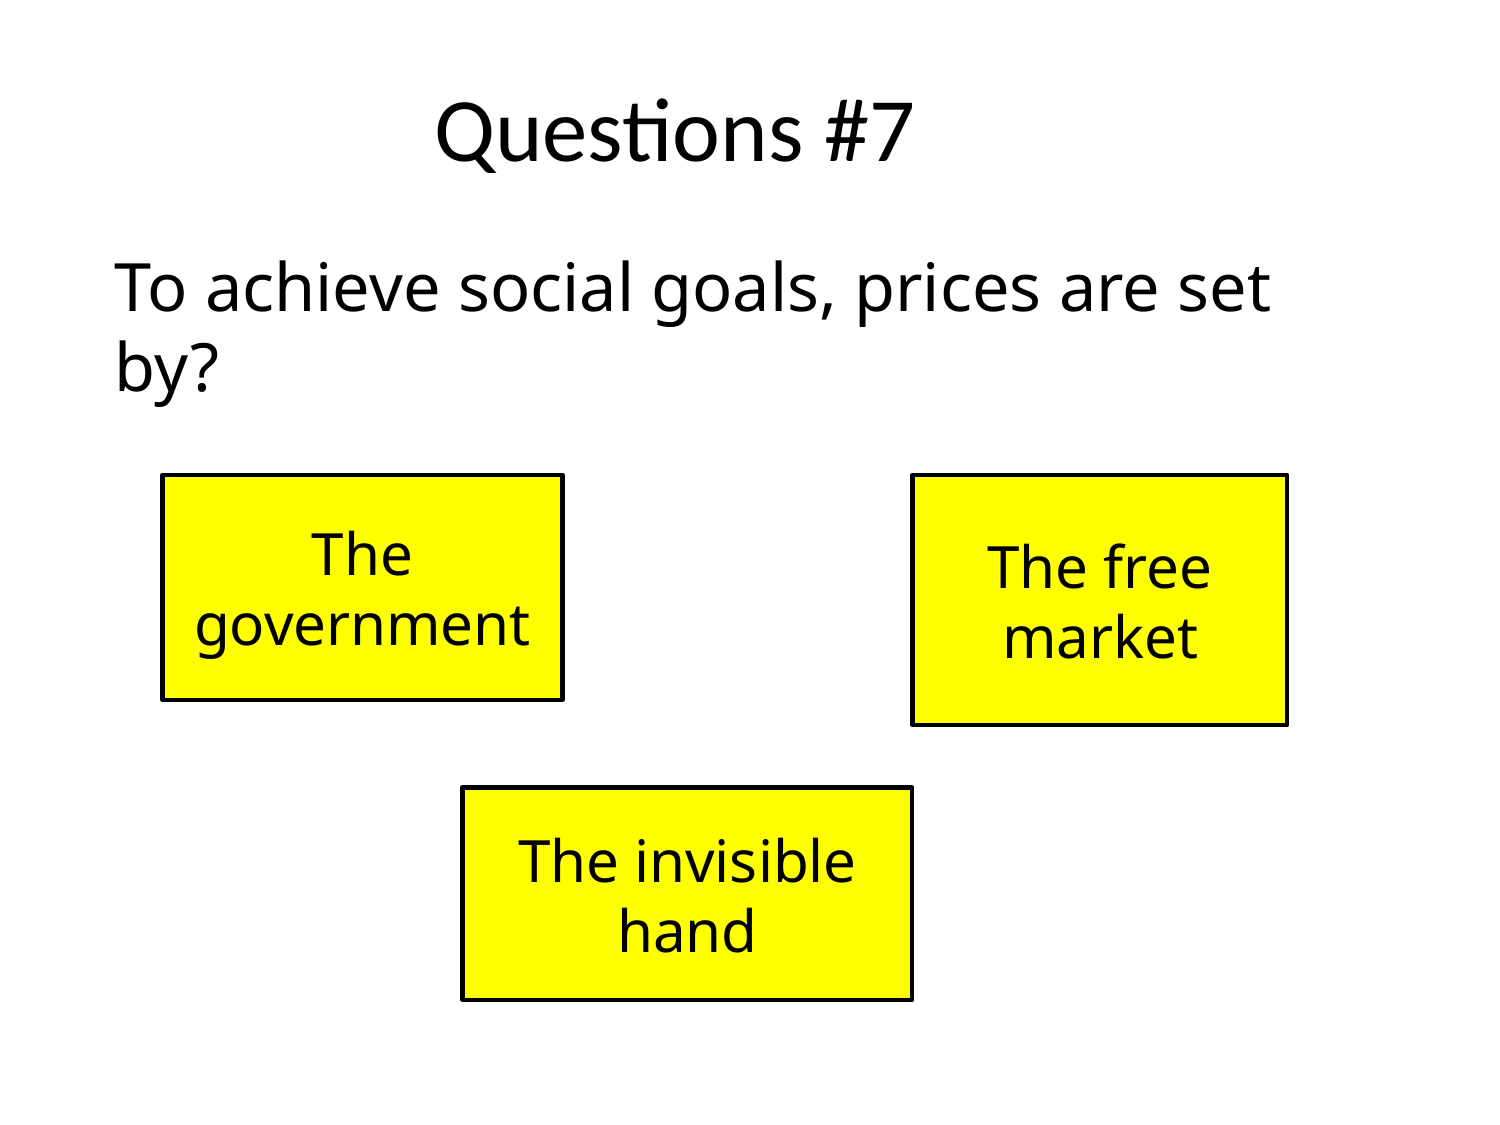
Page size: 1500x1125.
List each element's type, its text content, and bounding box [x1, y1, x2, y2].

subtitle To achieve social goals, prices are set by? [99, 237, 1375, 500]
title Questions #7 [112, 62, 1238, 188]
text_box The free market [912, 474, 1288, 725]
text_box The invisible hand [462, 787, 913, 1000]
text_box The government [162, 474, 563, 700]
